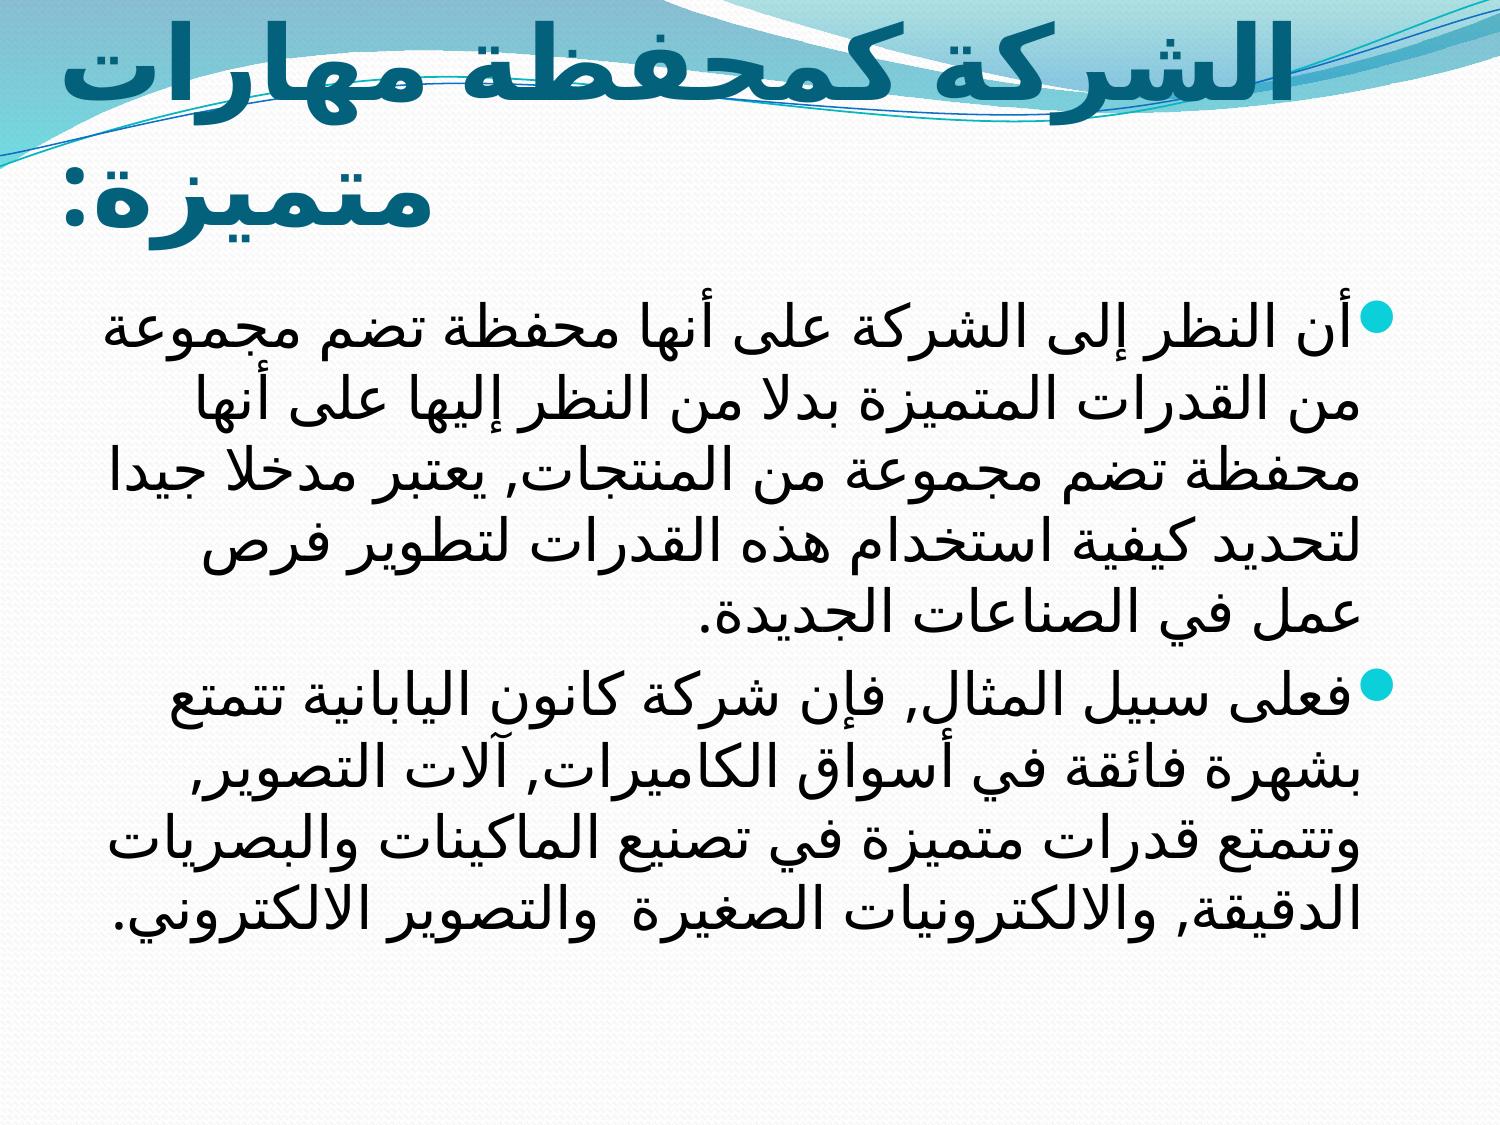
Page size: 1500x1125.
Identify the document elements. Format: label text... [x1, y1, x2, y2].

list أن النظر إلى الشركة على أنها محفظة تضم مجموعة من القدرات المتميزة بدلا من النظر إليها على أنها محفظة تضم مجموعة من المنتجات, يعتبر مدخلا جيدا لتحديد كيفية استخدام هذه القدرات لتطوير فرص عمل في الصناعات الجديدة. فعلى سبيل المثال, فإن شركة كانون اليابانية تتمتع بشهرة فائقة في أسواق الكاميرات, آلات التصوير, وتتمتع قدرات متميزة في تصنيع الماكينات والبصريات الدقيقة, والالكترونيات الصغيرة والتصوير الالكتروني. [70, 281, 1421, 1002]
title الشركة كمحفظة مهارات متميزة: [58, 58, 1409, 247]
